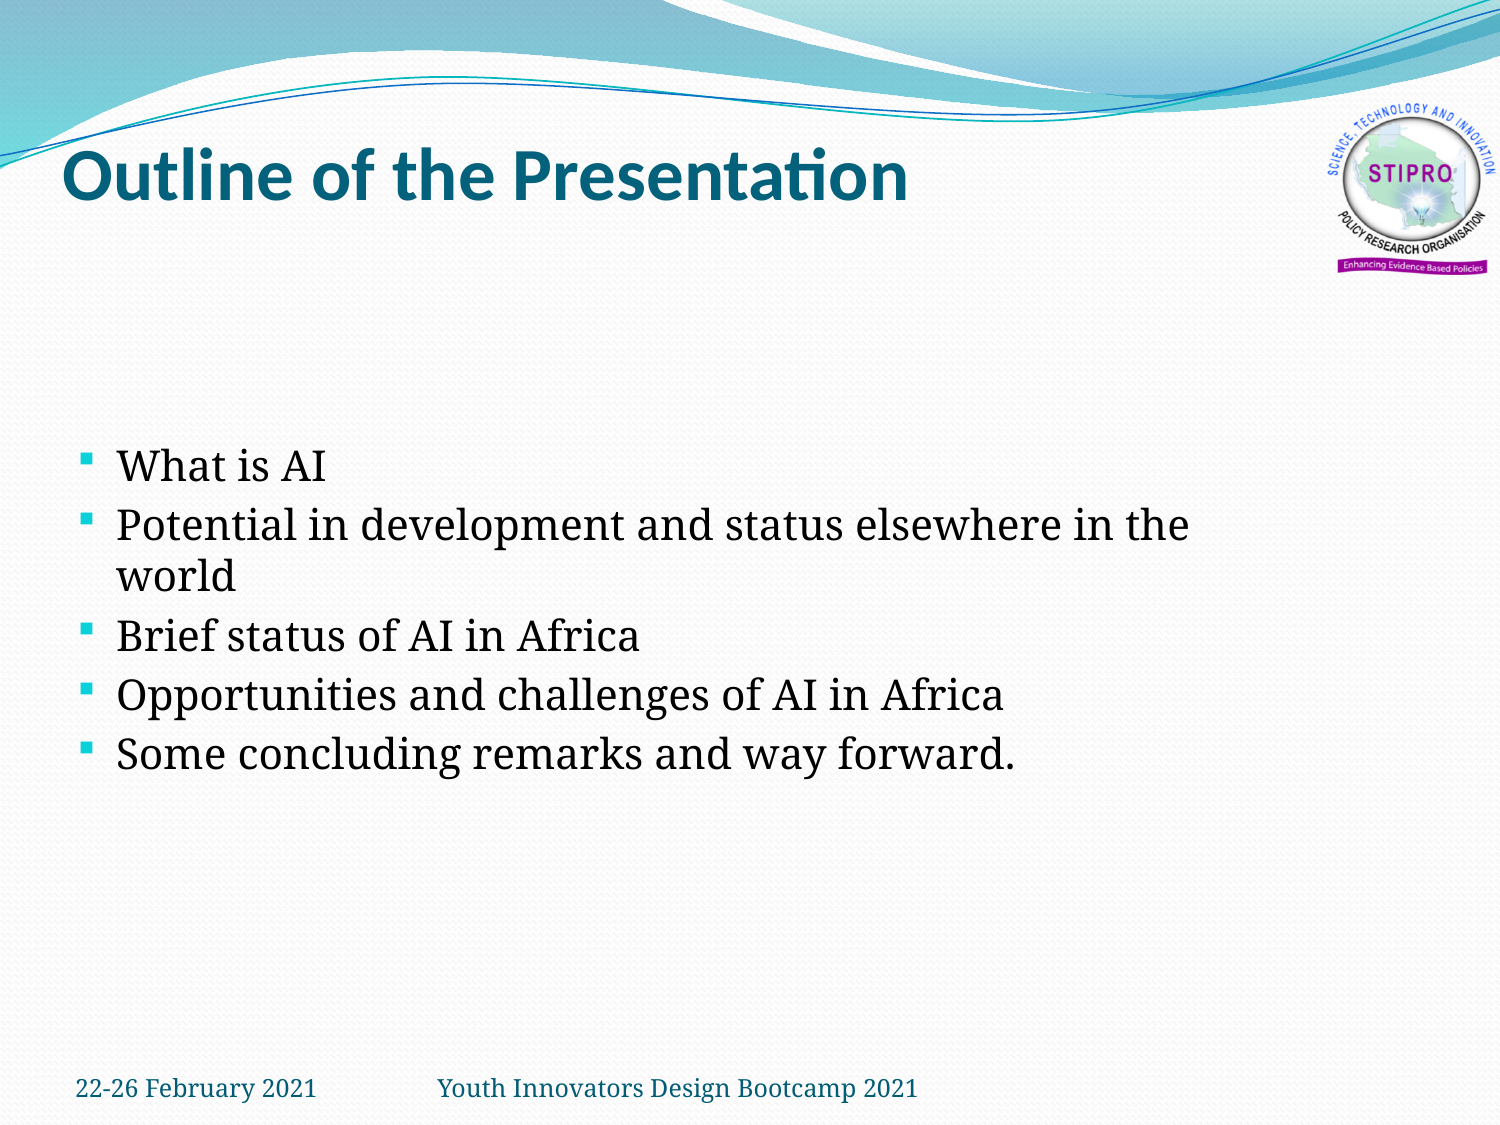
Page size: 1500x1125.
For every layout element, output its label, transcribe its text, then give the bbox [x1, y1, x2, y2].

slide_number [75, 1042, 425, 1103]
picture [1324, 99, 1500, 276]
list What is AI Potential in development and status elsewhere in the world Brief status of AI in Africa Opportunities and challenges of AI in Africa Some concluding remarks and way forward. [62, 312, 1313, 913]
footer Youth Innovators Design Bootcamp 2021 [437, 1042, 1088, 1103]
title Outline of the Presentation [62, 99, 1238, 216]
